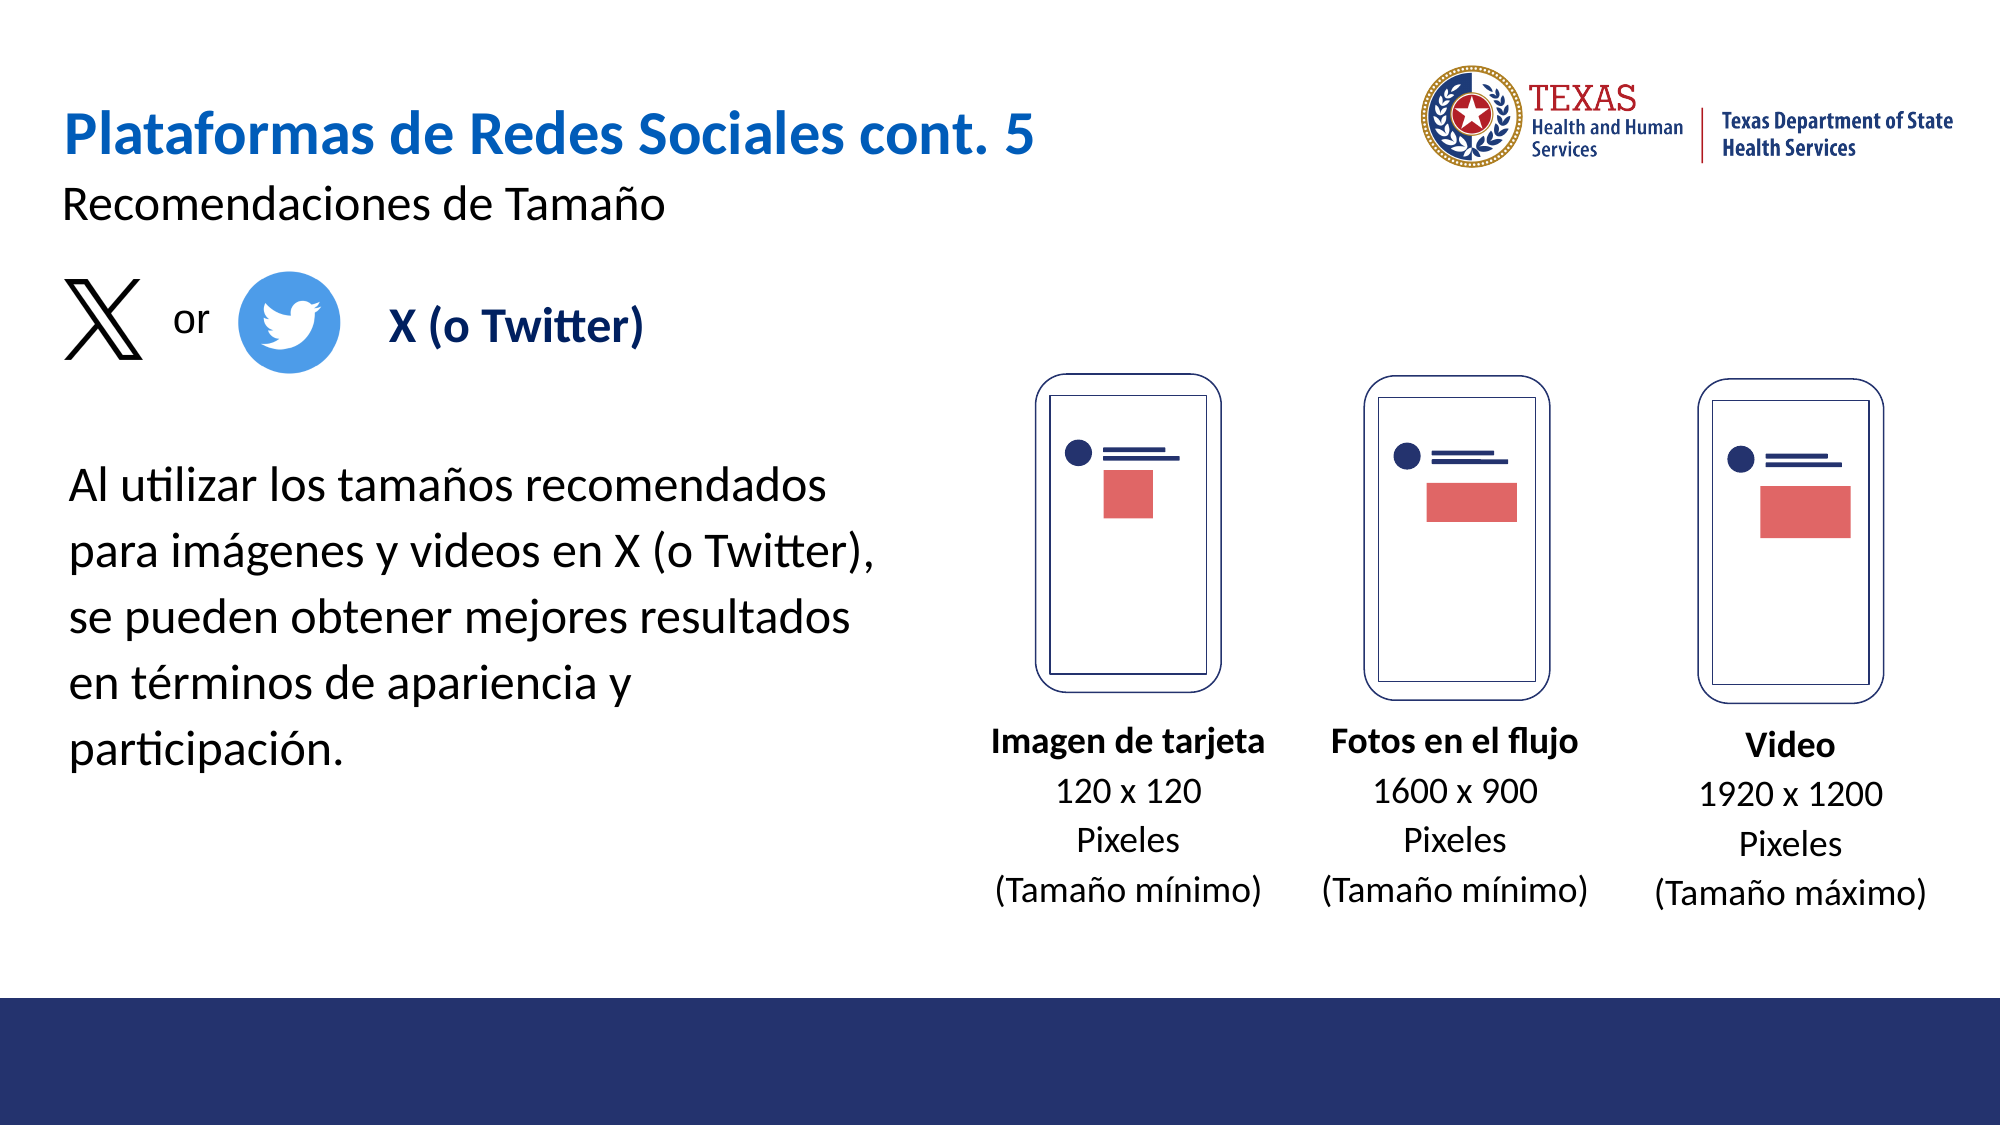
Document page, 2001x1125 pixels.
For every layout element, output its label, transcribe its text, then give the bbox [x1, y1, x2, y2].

title Plataformas de Redes Sociales cont. 5 [64, 91, 1165, 170]
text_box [1697, 378, 1884, 704]
list Recomendaciones de Tamaño [61, 169, 687, 223]
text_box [1035, 373, 1222, 693]
text_box Fotos en el flujo 1600 x 900 Pixeles (Tamaño mínimo) [1244, 696, 1667, 925]
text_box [1363, 375, 1551, 701]
text_box Video 1920 x 1200 Pixeles (Tamaño máximo) [1579, 700, 2000, 929]
text_box X (o Twitter) [373, 271, 686, 368]
text_box Al utilizar los tamaños recomendados para imágenes y videos en X (o Twitter), se pueden obtener mejores resultados en términos de apariencia y participación. [53, 430, 899, 791]
text_box Imagen de tarjeta 120 x 120 Pixeles (Tamaño mínimo) [972, 696, 1244, 925]
picture [1384, 45, 2000, 197]
text_box [0, 998, 2000, 1125]
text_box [63, 261, 345, 378]
